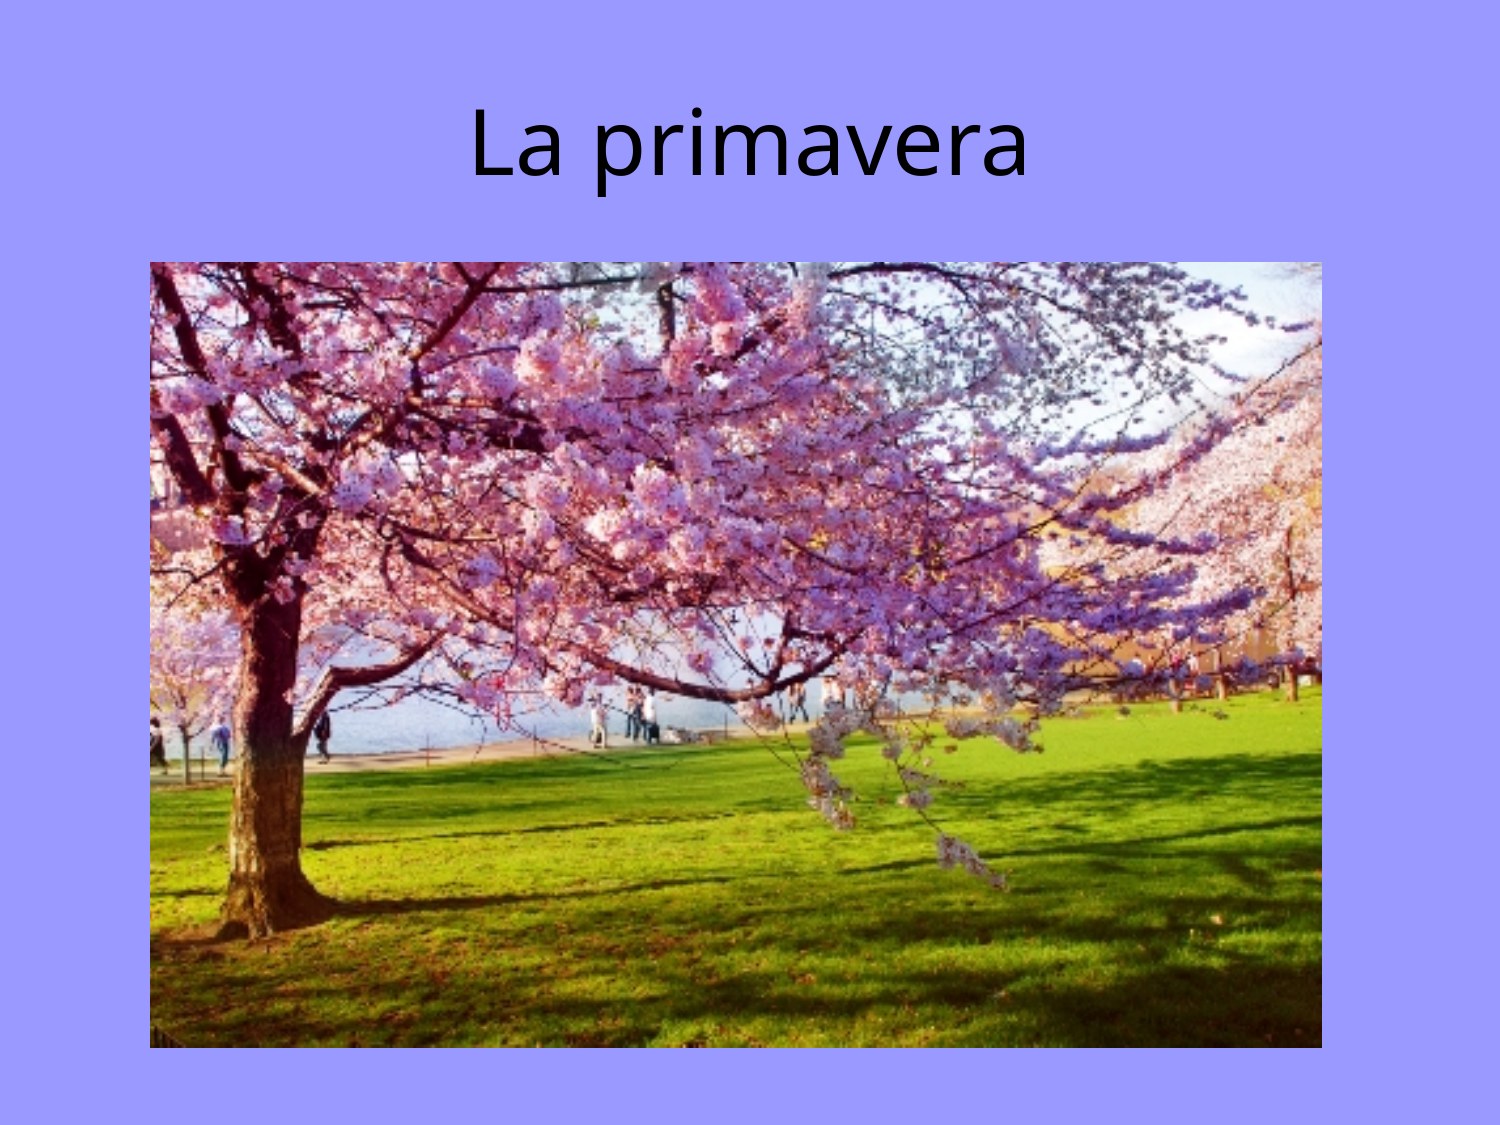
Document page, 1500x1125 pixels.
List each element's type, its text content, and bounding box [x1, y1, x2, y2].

title La primavera [75, 45, 1425, 233]
picture [149, 262, 1323, 1048]
